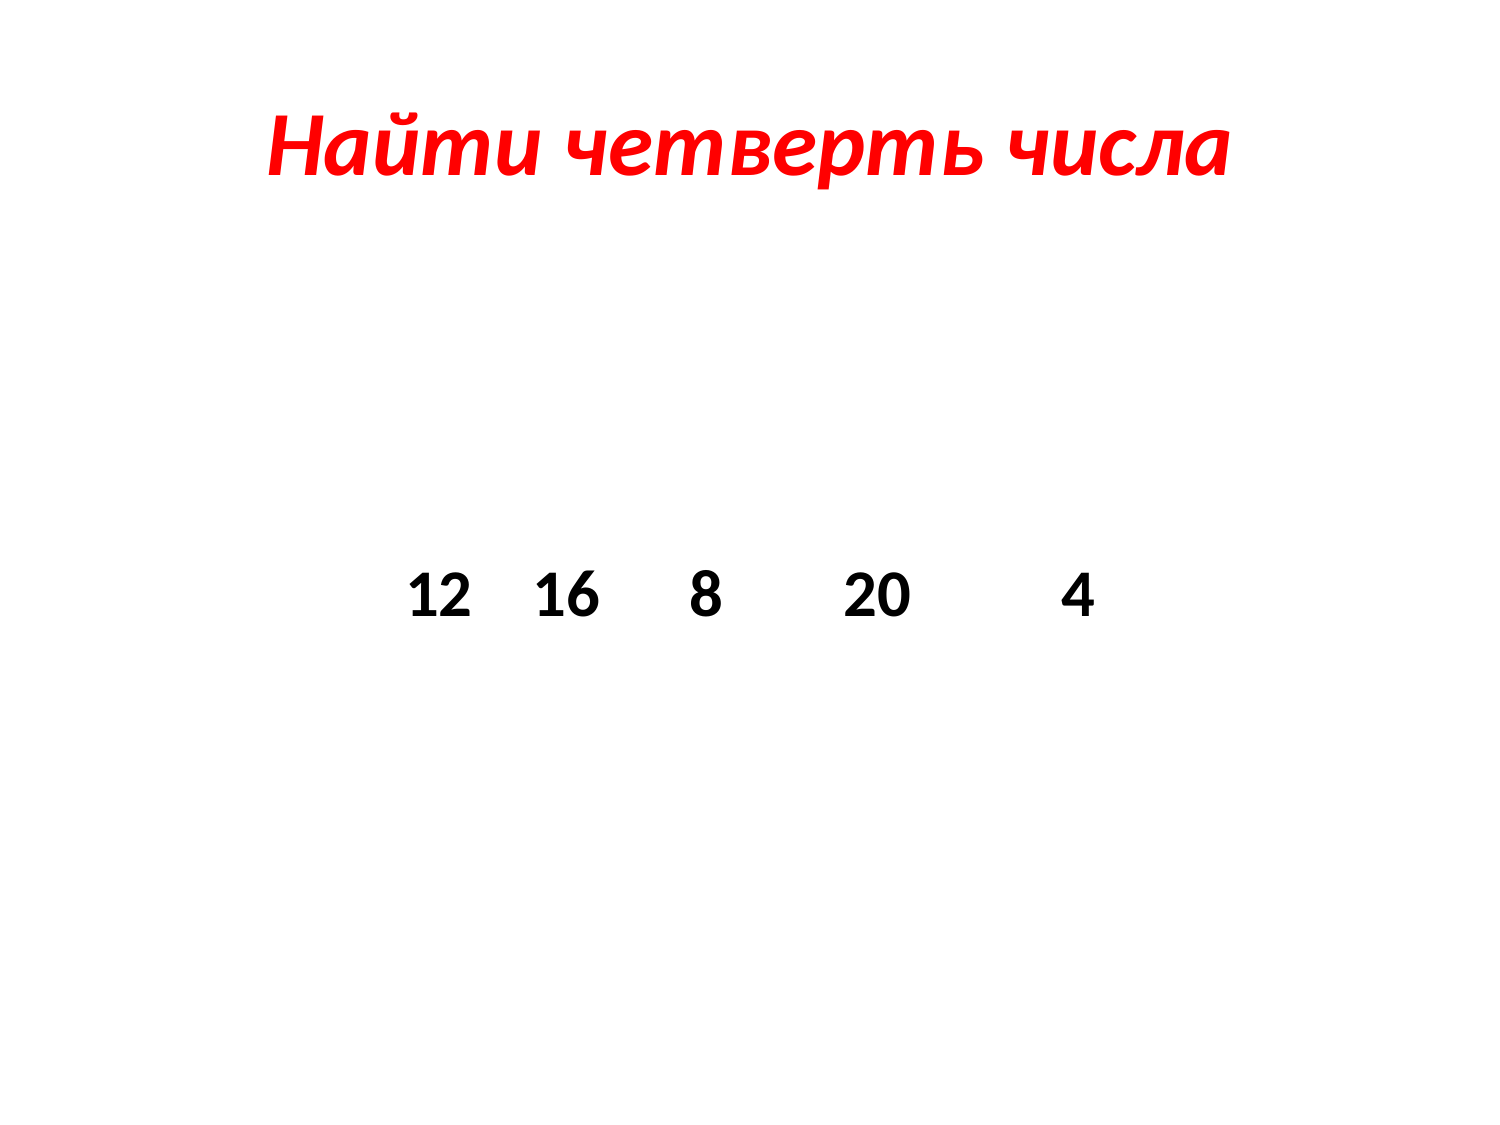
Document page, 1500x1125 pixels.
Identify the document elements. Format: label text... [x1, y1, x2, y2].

list 12 16 8 20 4 [75, 262, 1425, 1005]
title Найти четверть числа [75, 45, 1425, 233]
